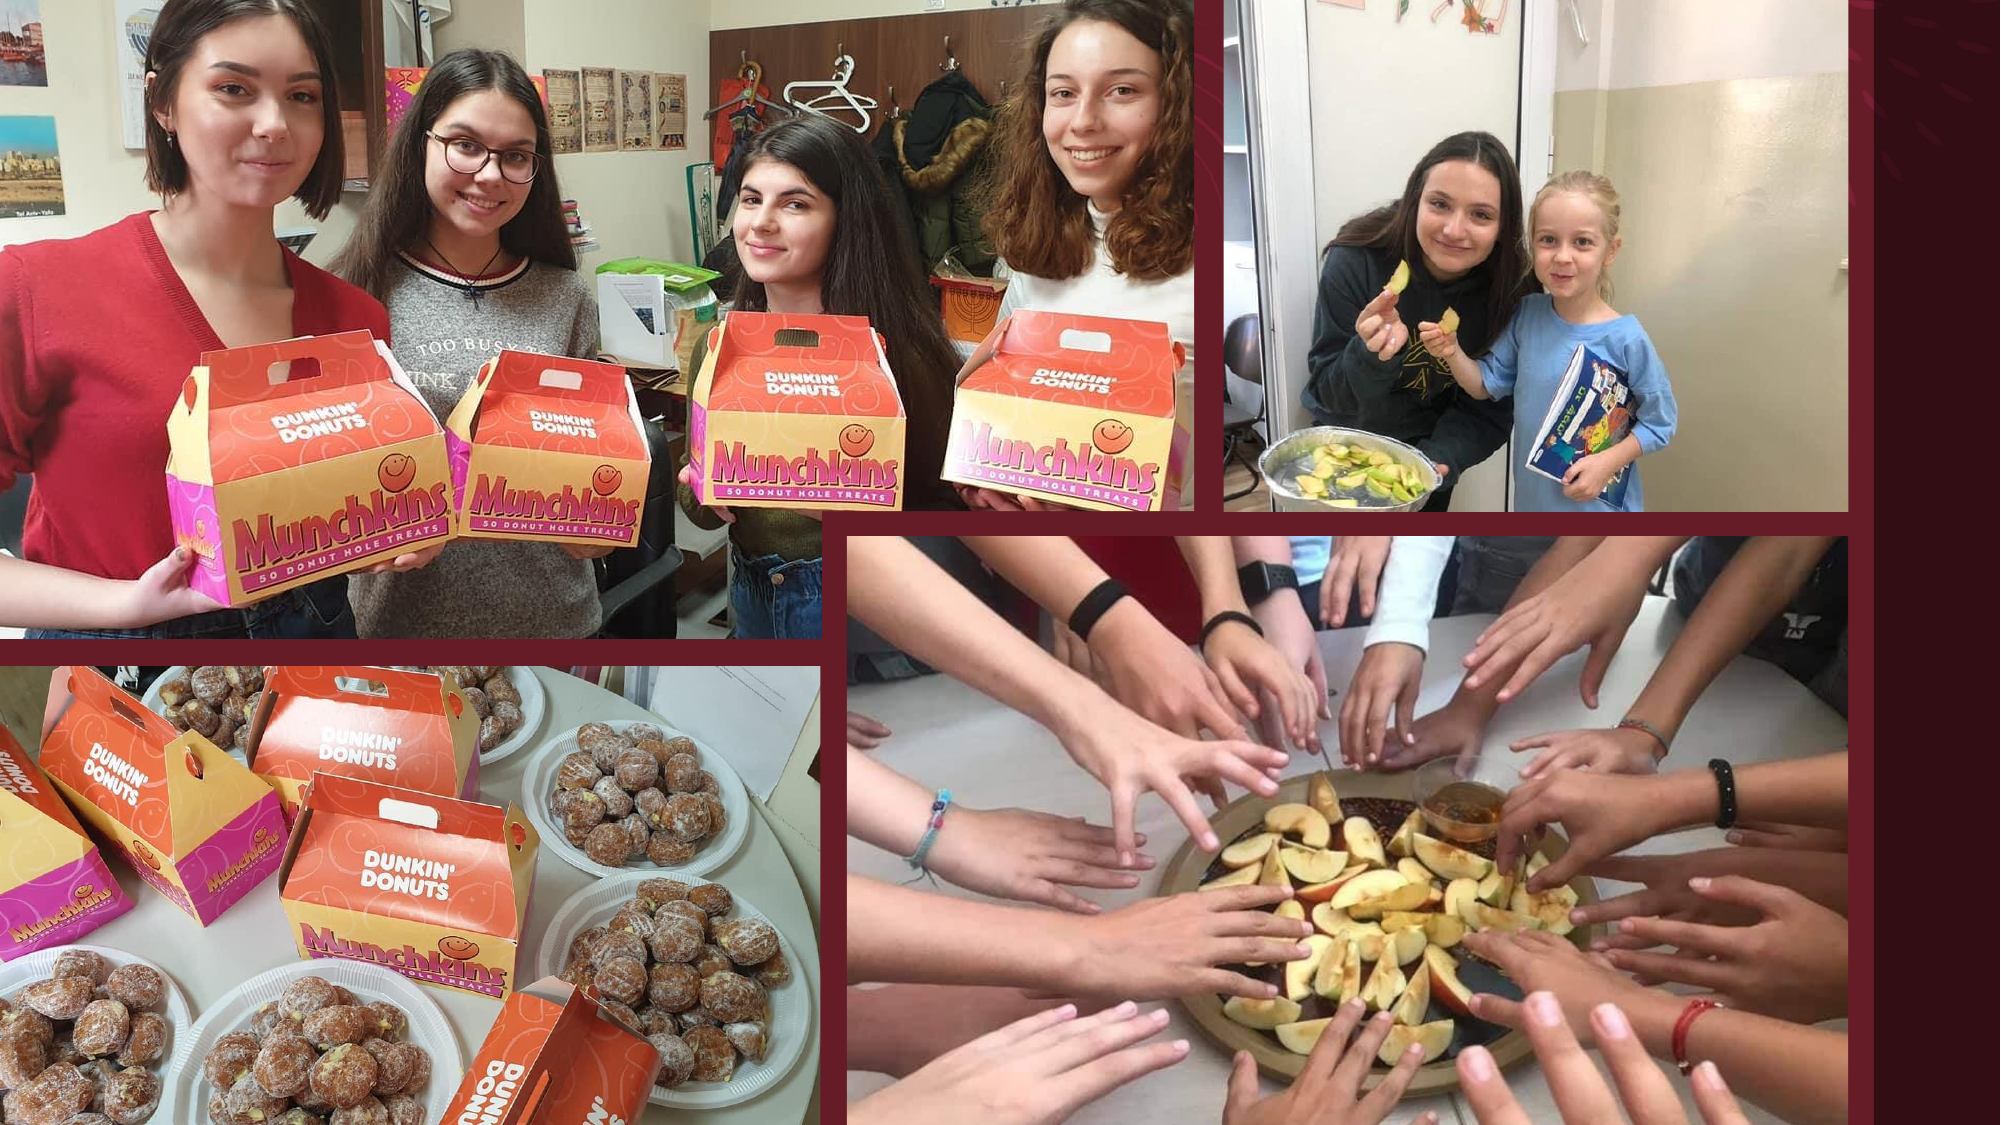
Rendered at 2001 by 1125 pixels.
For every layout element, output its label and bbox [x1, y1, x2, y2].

picture [1223, 0, 1849, 512]
picture [0, 0, 1849, 1125]
text_box [1873, 0, 2000, 1125]
picture [0, 666, 821, 1125]
